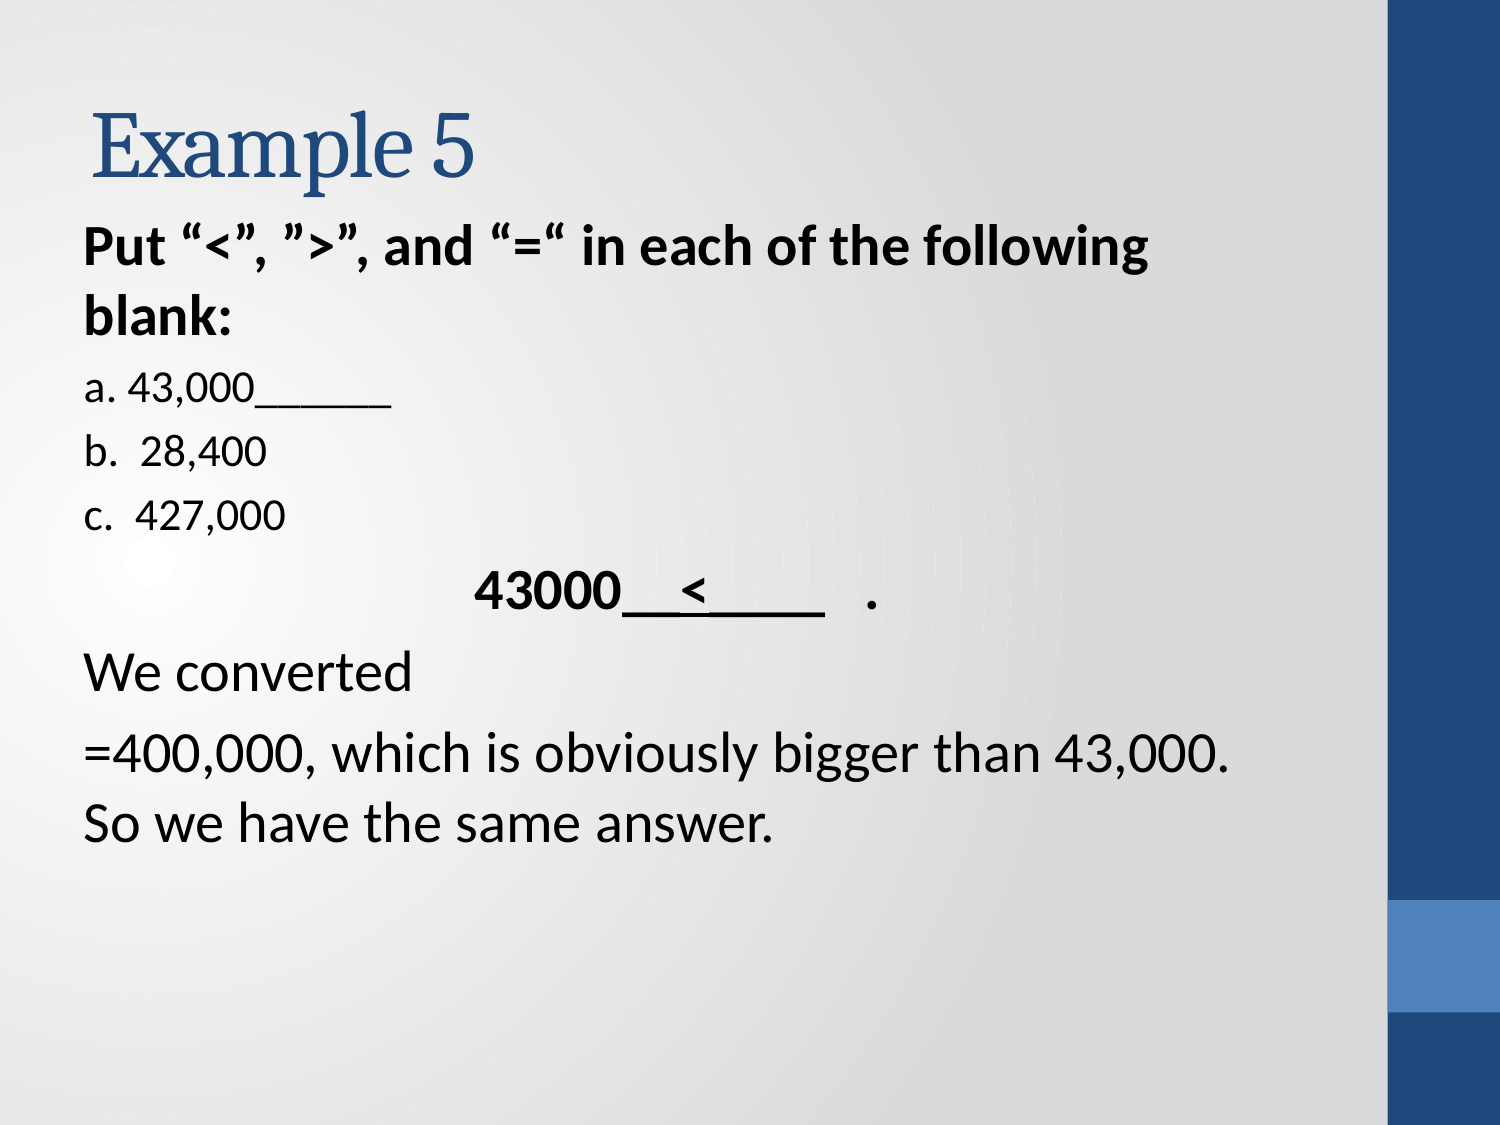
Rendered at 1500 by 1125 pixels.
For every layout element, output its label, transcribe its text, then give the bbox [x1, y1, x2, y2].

title Example 5 [75, 45, 1325, 233]
